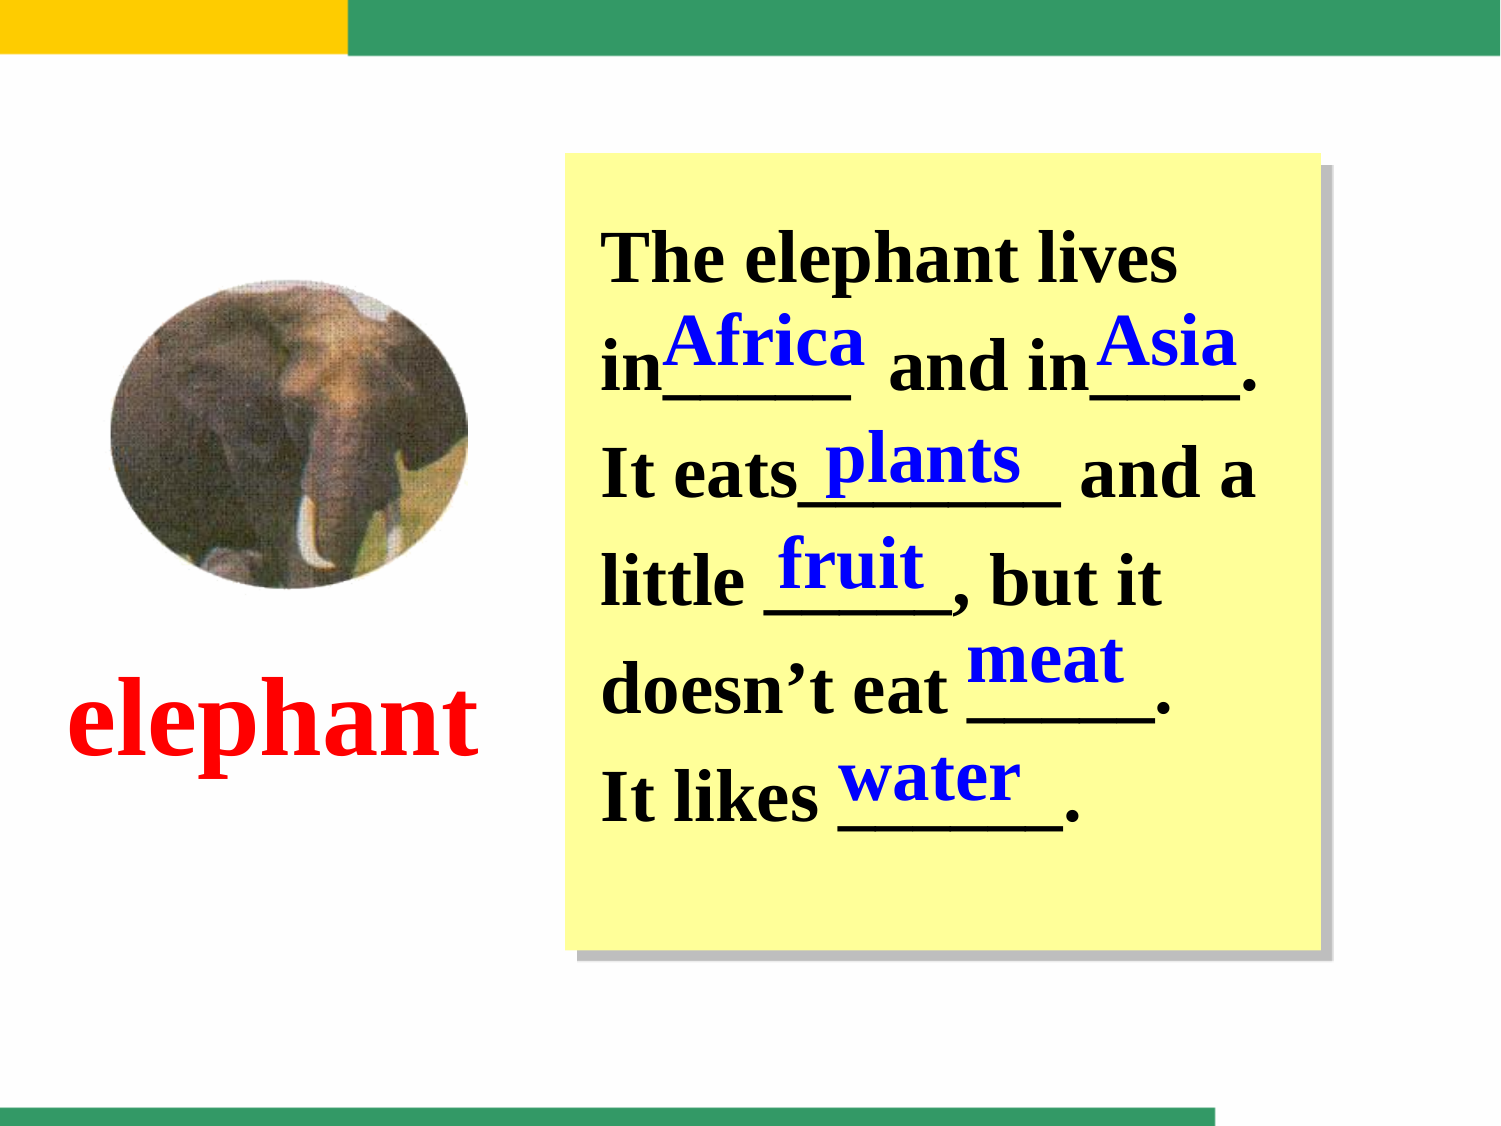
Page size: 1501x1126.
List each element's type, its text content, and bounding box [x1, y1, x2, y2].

picture [0, 0, 1501, 1126]
text_box water [823, 717, 1120, 823]
text_box elephant [51, 635, 494, 786]
text_box The elephant lives in_____ and in____. It eats_______ and a little _____, but it doesn’t eat _____. It likes ______. [586, 181, 1283, 845]
text_box plants [810, 400, 1107, 505]
text_box fruit [763, 506, 1060, 611]
text_box [565, 153, 1321, 951]
text_box Africa [647, 282, 943, 388]
text_box meat [952, 600, 1248, 705]
text_box Asia [1081, 282, 1378, 388]
